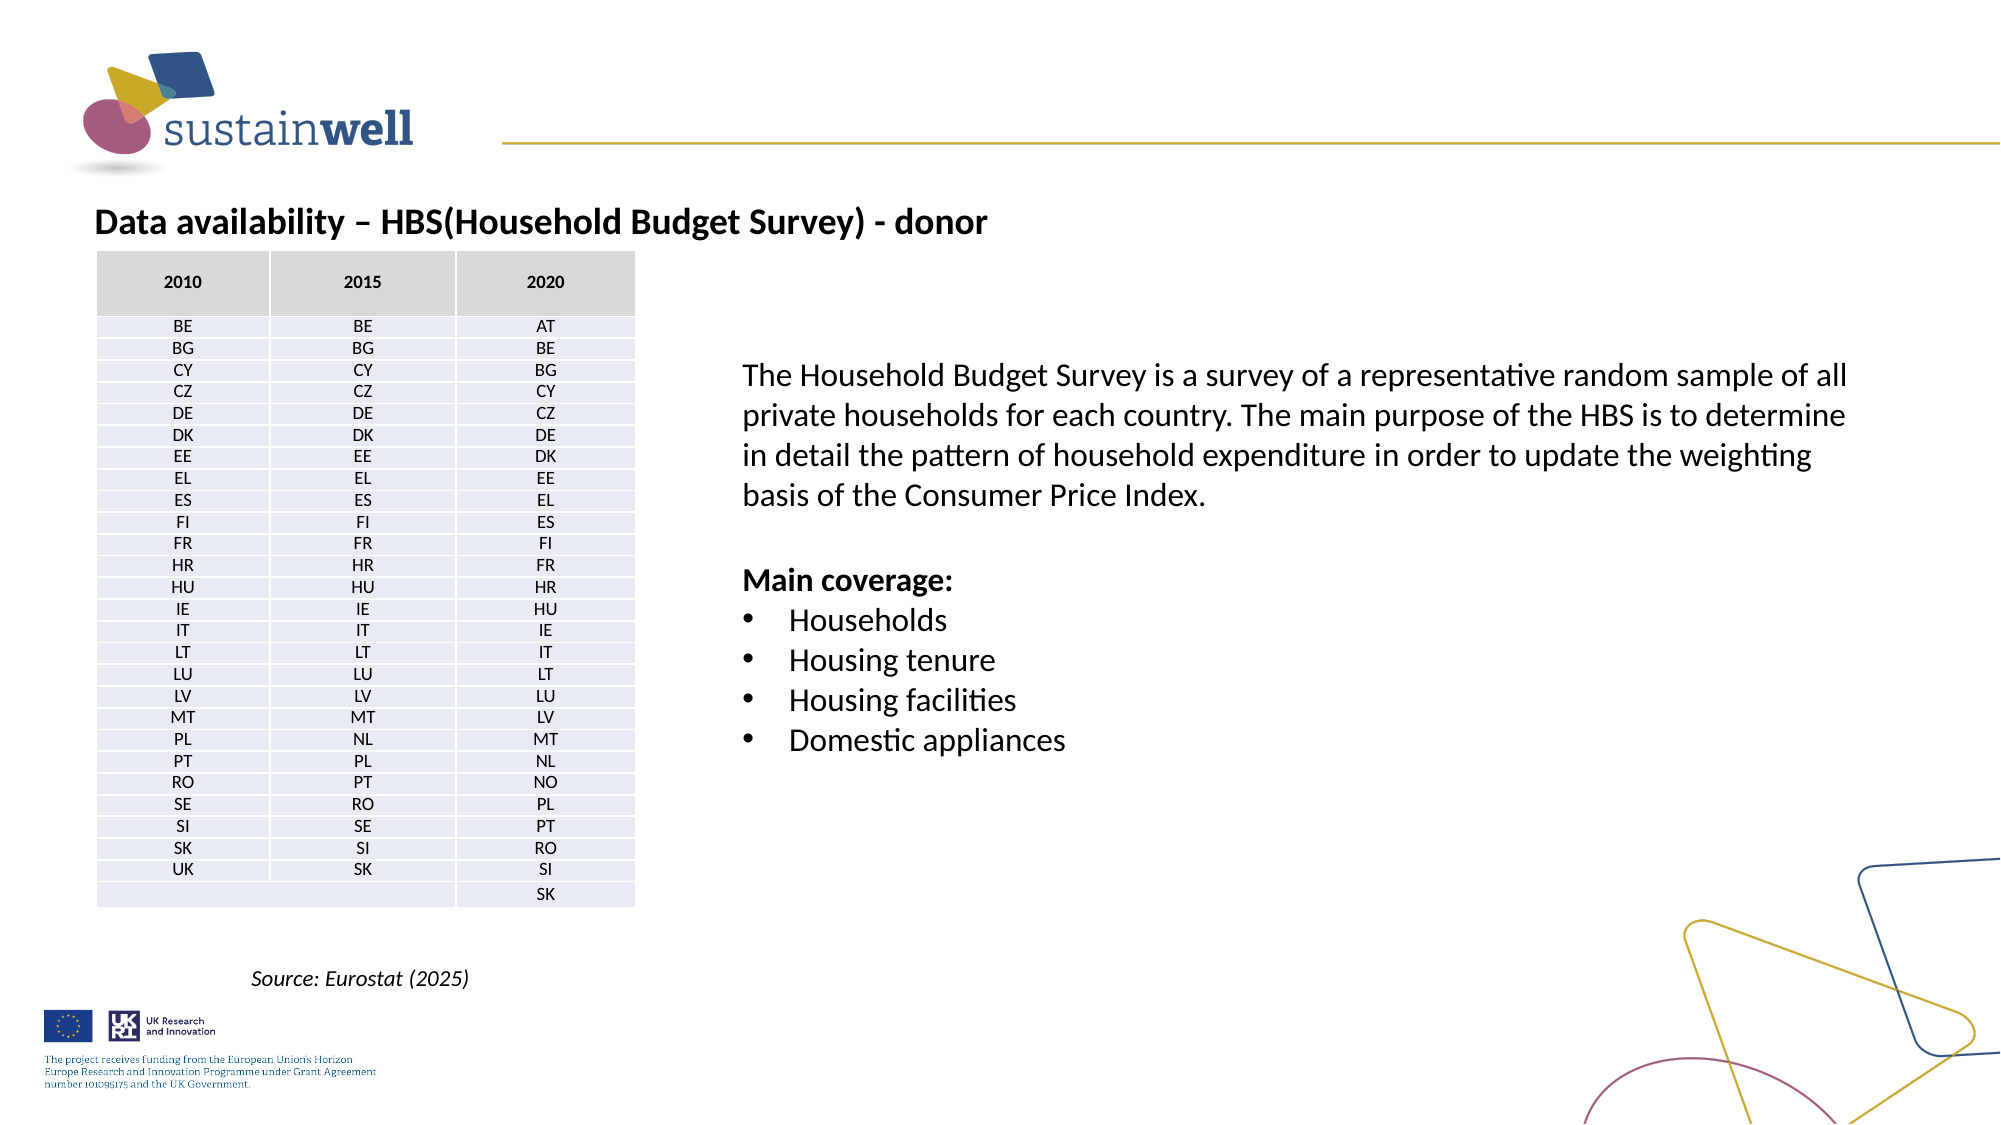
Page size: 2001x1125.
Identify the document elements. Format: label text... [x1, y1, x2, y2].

text_box Source: Eurostat (2025) [236, 956, 600, 999]
table_cell SK [271, 861, 455, 881]
table_cell BE [457, 339, 635, 359]
table_cell CY [457, 383, 635, 403]
table_cell NL [457, 752, 635, 772]
table_cell ES [457, 513, 635, 533]
table_cell LU [97, 665, 269, 685]
text_box Data availability – HBS(Household Budget Survey) - donor [79, 189, 1975, 250]
table_cell FI [97, 513, 269, 533]
table_cell FR [457, 556, 635, 576]
table_cell LT [97, 643, 269, 663]
table_cell LU [271, 665, 455, 685]
table_cell CY [97, 361, 269, 381]
table_cell SE [97, 796, 269, 815]
table_cell HR [457, 578, 635, 598]
table_cell SI [97, 817, 269, 837]
text_box The Household Budget Survey is a survey of a representative random sample of all private households for each country. The main purpose of the HBS is to determine in detail the pattern of household expenditure in order to update the weighting basis of the Consumer Price Index. Main coverage: Households Housing tenure Housing facilities Domestic appliances [727, 346, 1883, 766]
table_cell PT [457, 817, 635, 837]
table_cell IT [457, 643, 635, 663]
table_cell DE [271, 404, 455, 424]
table_cell BE [271, 317, 455, 337]
table_cell HU [271, 578, 455, 598]
table_cell HR [97, 556, 269, 576]
table_cell CY [271, 361, 455, 381]
table_cell FI [271, 513, 455, 533]
table_cell CZ [457, 404, 635, 424]
table_cell EE [271, 448, 455, 468]
table_cell [97, 882, 455, 907]
table_cell SK [97, 839, 269, 859]
table_cell EE [97, 448, 269, 468]
table_cell PL [457, 796, 635, 815]
table_cell BG [271, 339, 455, 359]
table_cell FR [97, 535, 269, 555]
picture [0, 0, 2001, 1125]
table_cell IE [97, 600, 269, 620]
table_cell LT [457, 665, 635, 685]
table_cell IT [271, 622, 455, 642]
table_cell SK [457, 882, 635, 907]
table_cell RO [271, 796, 455, 815]
table_cell LT [271, 643, 455, 663]
table_cell MT [457, 730, 635, 750]
table_cell BG [457, 361, 635, 381]
table_cell DK [97, 426, 269, 446]
table_cell BE [97, 317, 269, 337]
table_cell BG [97, 339, 269, 359]
table_cell HU [97, 578, 269, 598]
table_cell DE [457, 426, 635, 446]
table_header 2015 [271, 251, 455, 316]
table_cell LV [97, 687, 269, 707]
table_cell EL [271, 470, 455, 490]
table_cell SE [271, 817, 455, 837]
table_cell LU [457, 687, 635, 707]
table_cell IE [271, 600, 455, 620]
table_cell SI [457, 861, 635, 881]
table_cell ES [271, 491, 455, 511]
table_cell PL [97, 730, 269, 750]
table_cell AT [457, 317, 635, 337]
table_cell CZ [271, 383, 455, 403]
table_header 2010 [97, 251, 269, 316]
table_cell DK [271, 426, 455, 446]
table_cell IE [457, 622, 635, 642]
table_cell NL [271, 730, 455, 750]
table_cell UK [97, 861, 269, 881]
table_header 2020 [457, 251, 635, 316]
table_cell FR [271, 535, 455, 555]
table_cell IT [97, 622, 269, 642]
table_cell DE [97, 404, 269, 424]
table_cell NO [457, 774, 635, 794]
table_cell CZ [97, 383, 269, 403]
table_cell HR [271, 556, 455, 576]
table_cell EL [457, 491, 635, 511]
table_cell MT [271, 709, 455, 729]
table_cell FI [457, 535, 635, 555]
table_cell PT [271, 774, 455, 794]
table_cell LV [271, 687, 455, 707]
table_cell ES [97, 491, 269, 511]
table_cell EE [457, 470, 635, 490]
table_cell DK [457, 448, 635, 468]
table_cell EL [97, 470, 269, 490]
table_cell RO [97, 774, 269, 794]
table_cell RO [457, 839, 635, 859]
table_cell MT [97, 709, 269, 729]
table_cell SI [271, 839, 455, 859]
table_cell LV [457, 709, 635, 729]
table_cell HU [457, 600, 635, 620]
table_cell PT [97, 752, 269, 772]
table_cell PL [271, 752, 455, 772]
